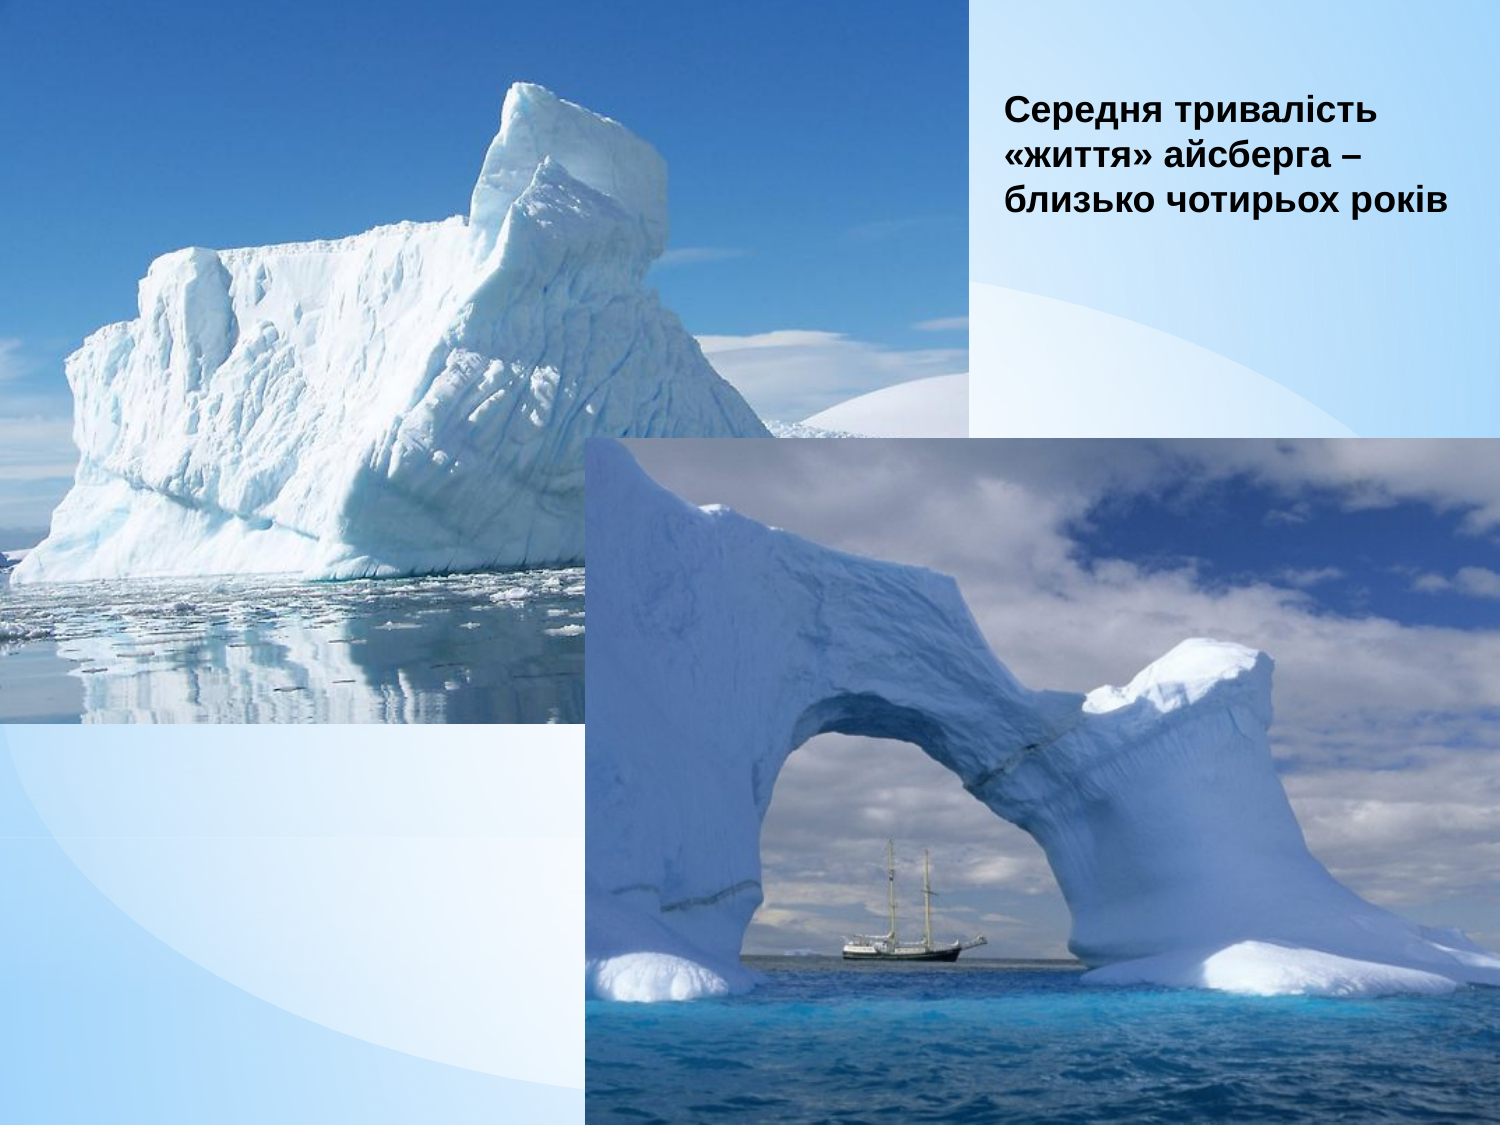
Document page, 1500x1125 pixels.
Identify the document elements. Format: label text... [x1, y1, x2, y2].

picture [0, 0, 1500, 1125]
text_box Середня тривалість «життя» айсберга – близько чотирьох років [988, 78, 1464, 228]
